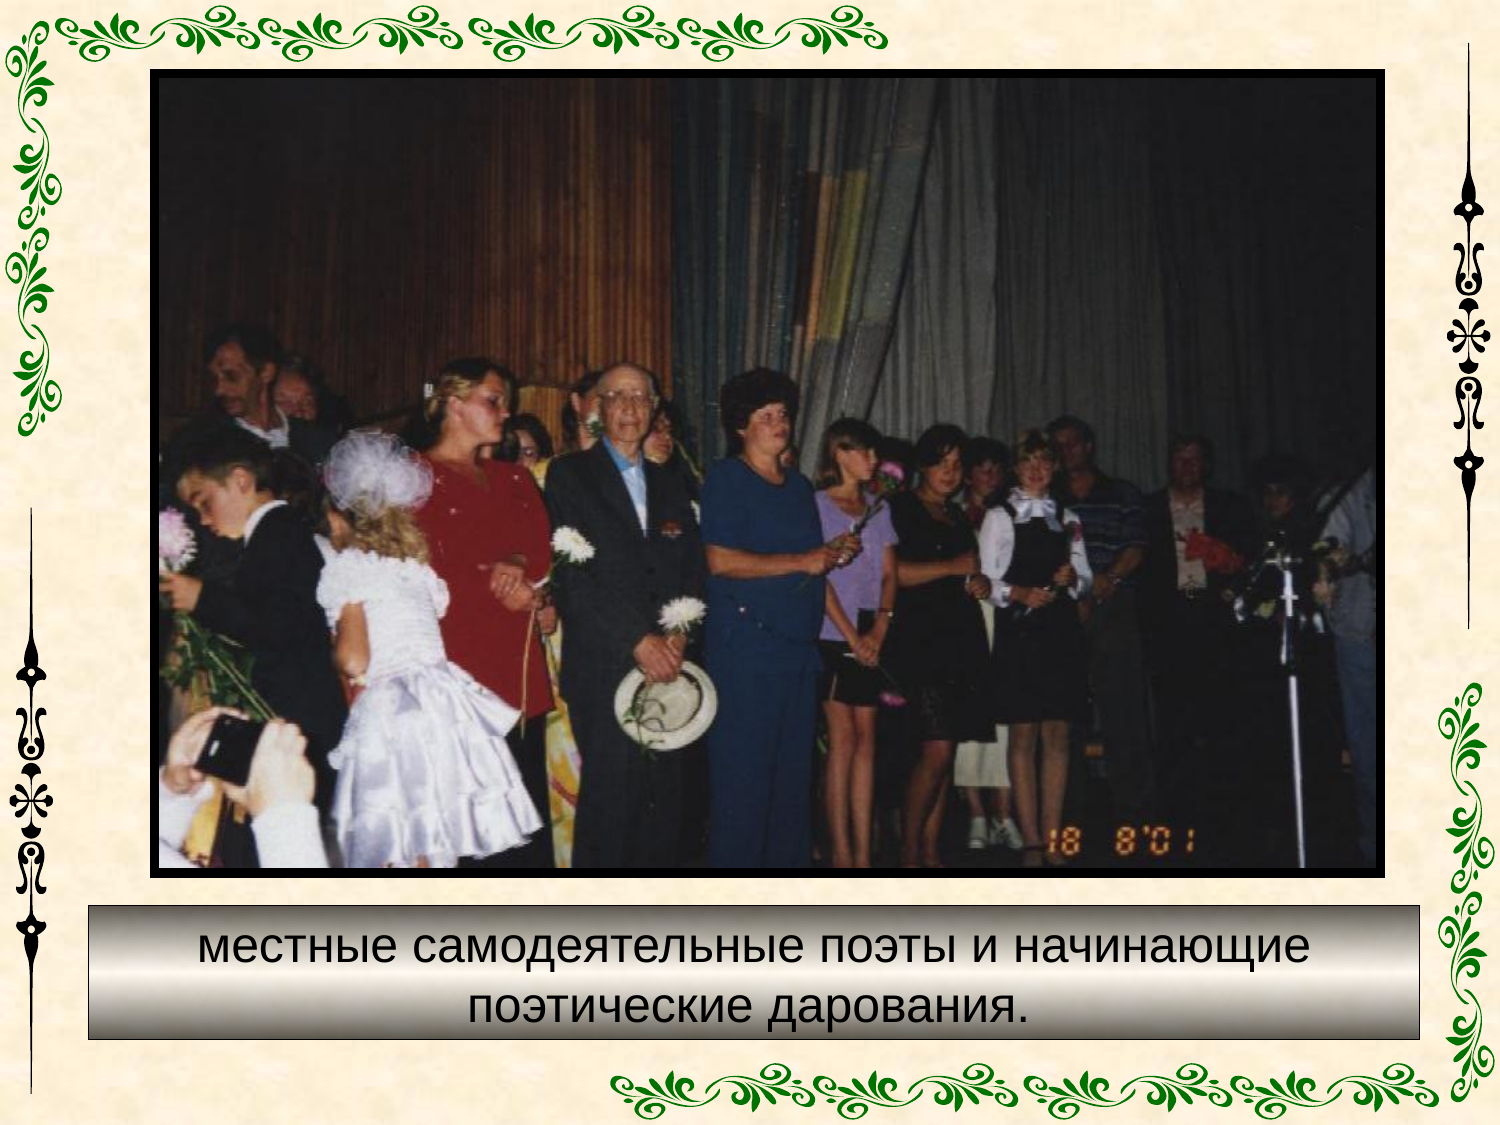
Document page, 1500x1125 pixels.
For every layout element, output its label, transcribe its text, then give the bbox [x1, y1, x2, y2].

text_box местные самодеятельные поэты и начинающие поэтические дарования. [88, 905, 1420, 1040]
picture [0, 0, 1500, 1125]
